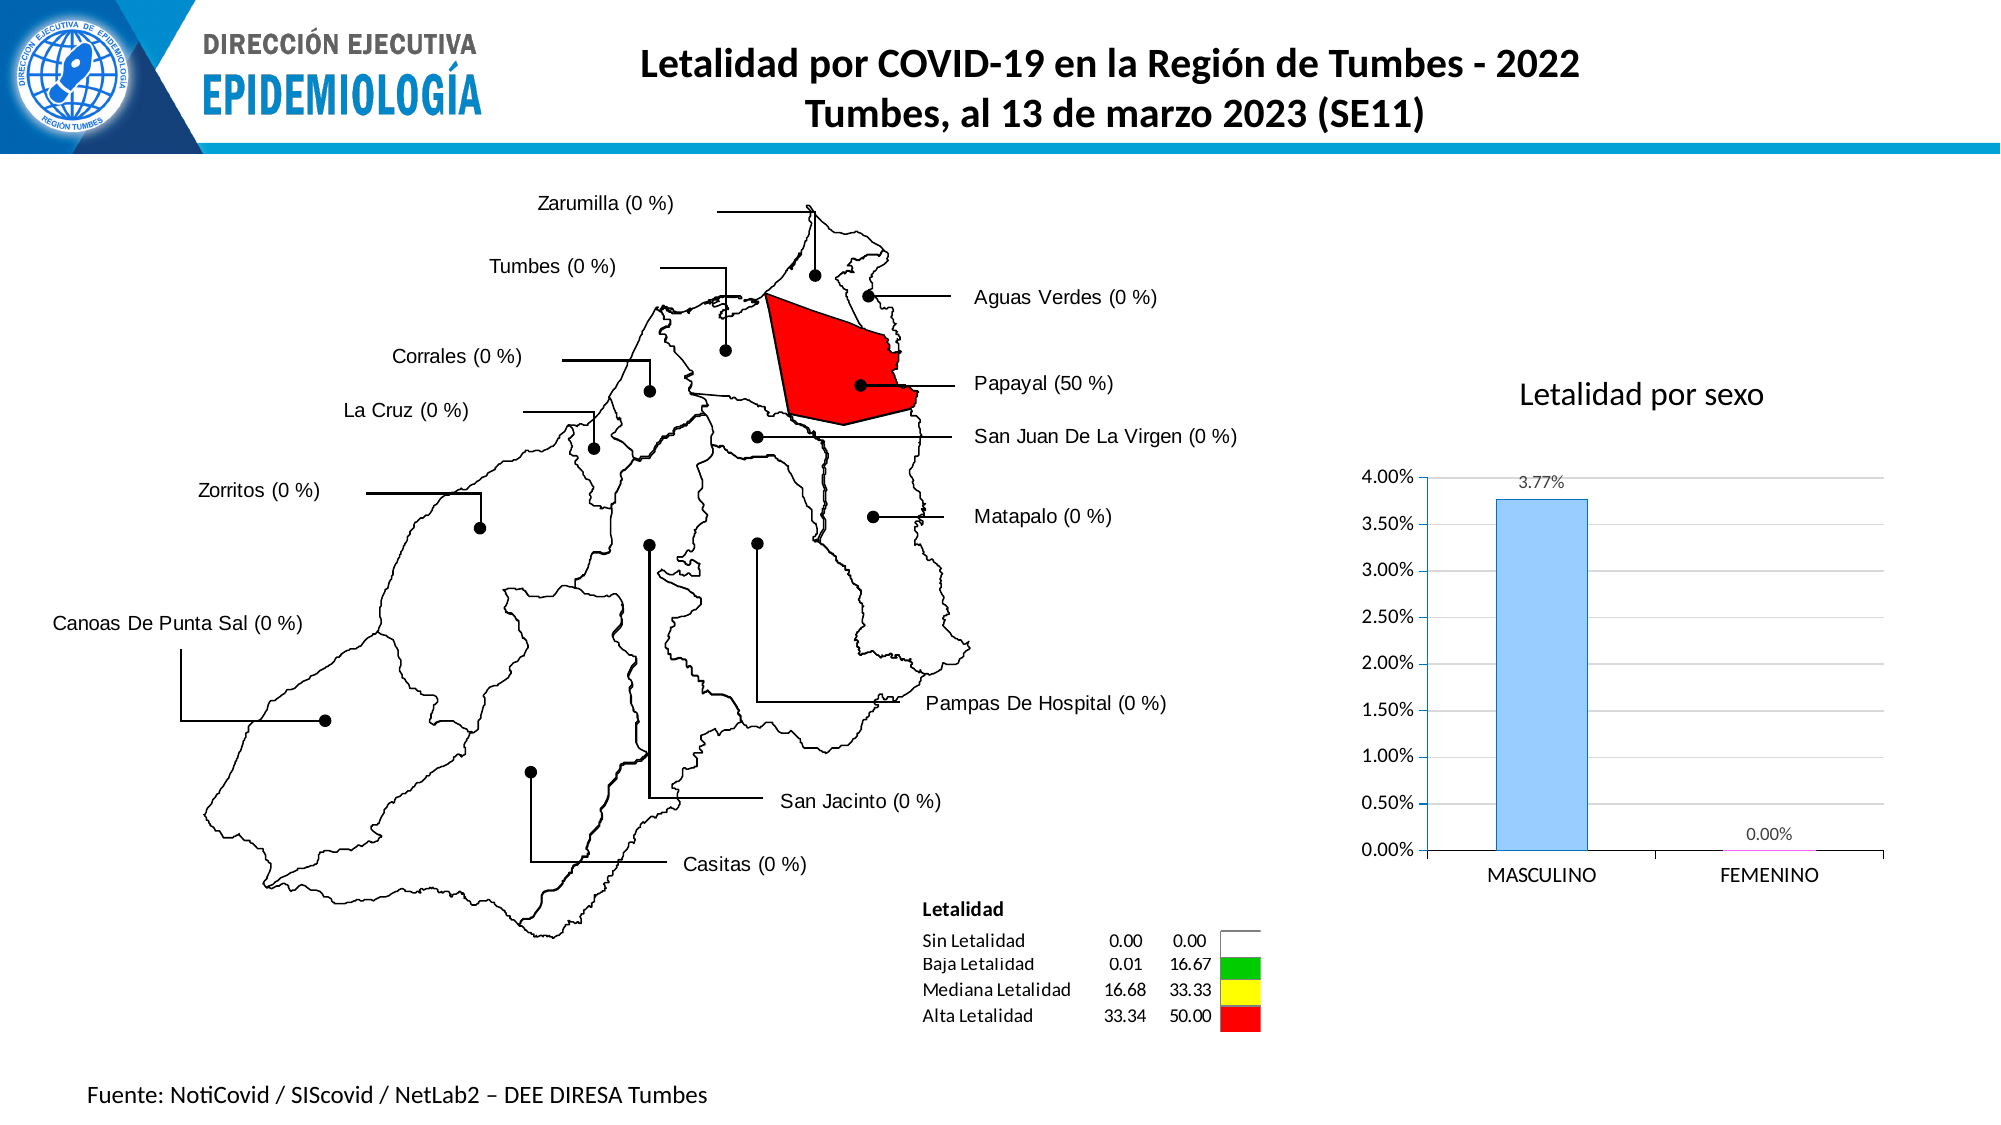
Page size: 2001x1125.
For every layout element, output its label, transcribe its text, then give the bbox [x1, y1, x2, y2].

text_box [0, 142, 2000, 155]
chart [1349, 454, 1913, 905]
text_box Letalidad por COVID-19 en la Región de Tumbes - 2022 Tumbes, al 13 de marzo 2023 (SE11) [512, 28, 1710, 144]
text_box Letalidad por sexo [1504, 364, 1780, 420]
picture [0, 0, 512, 154]
text_box Fuente: NotiCovid / SIScovid / NetLab2 – DEE DIRESA Tumbes [72, 1071, 1228, 1116]
picture [47, 192, 1262, 1033]
